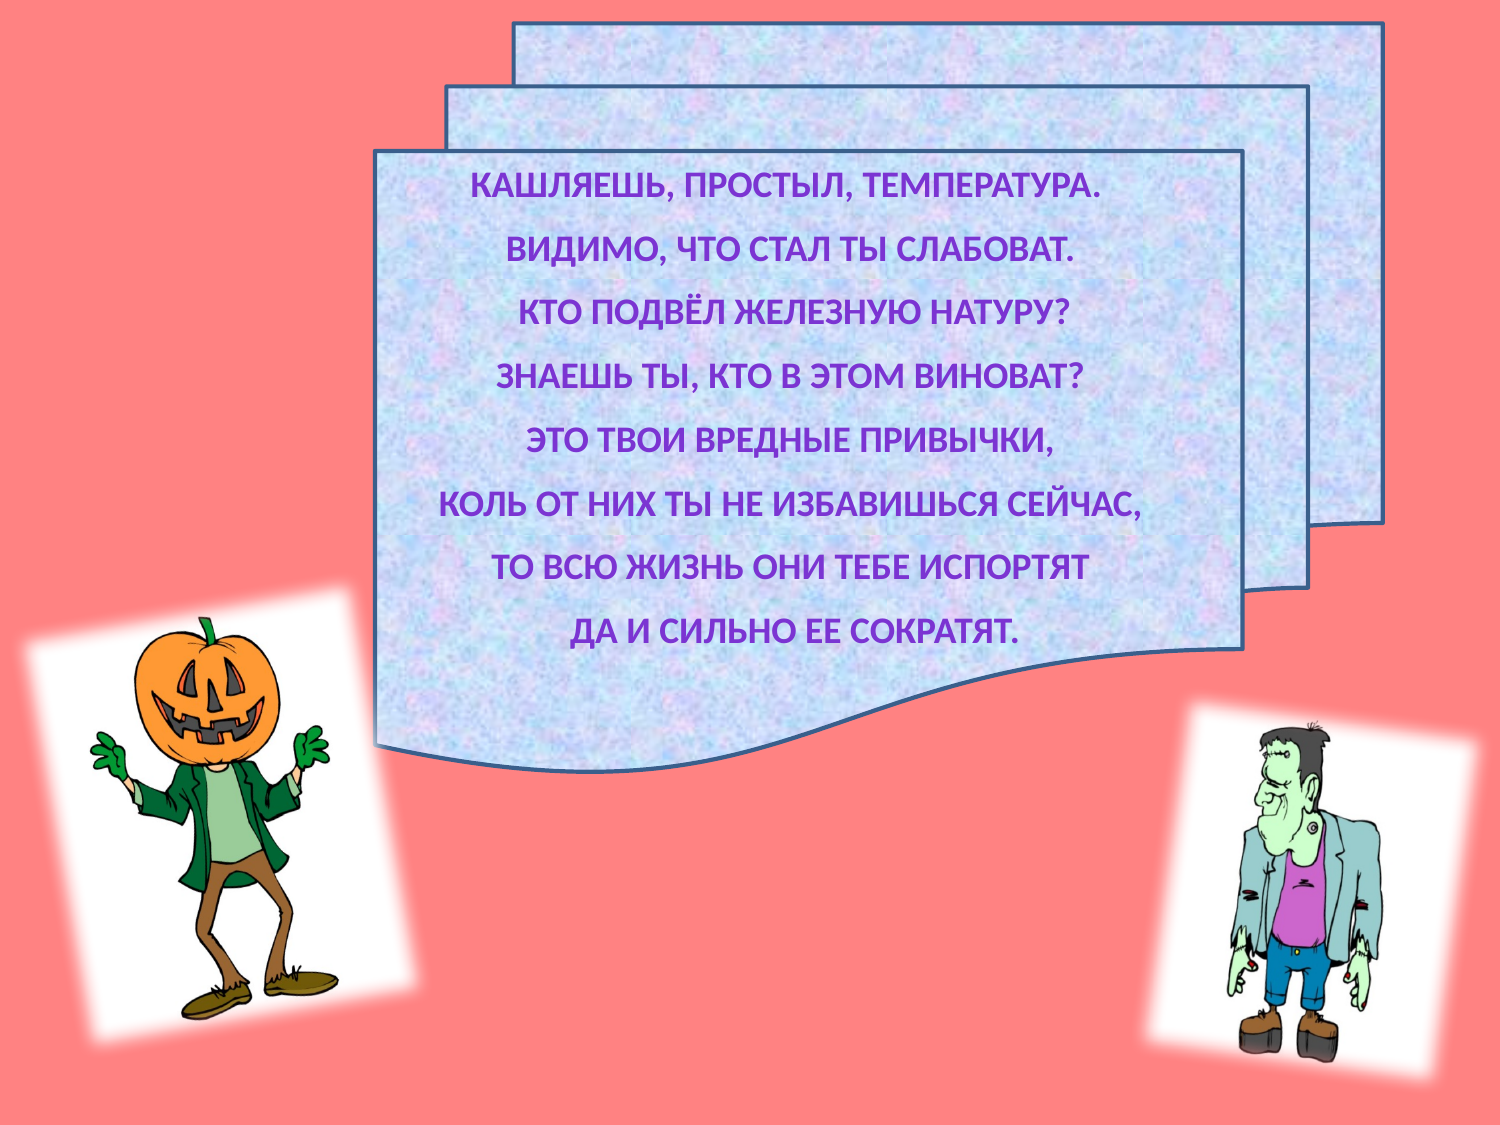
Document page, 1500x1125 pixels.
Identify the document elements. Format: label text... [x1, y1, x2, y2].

picture [35, 590, 406, 1040]
text_box Кашляешь, простыл, температура. Видимо, что стал ты слабоват. Кто подвёл железную натуру? Знаешь ты, кто в этом виноват? Это твои вредные привычки, Коль от них ты не избавишься сейчас, То всю жизнь они тебе испортят Да и сильно ее сократят. [386, 152, 1195, 723]
text_box [372, 21, 1385, 653]
text_box [410, 723, 845, 774]
picture [1146, 699, 1476, 1083]
